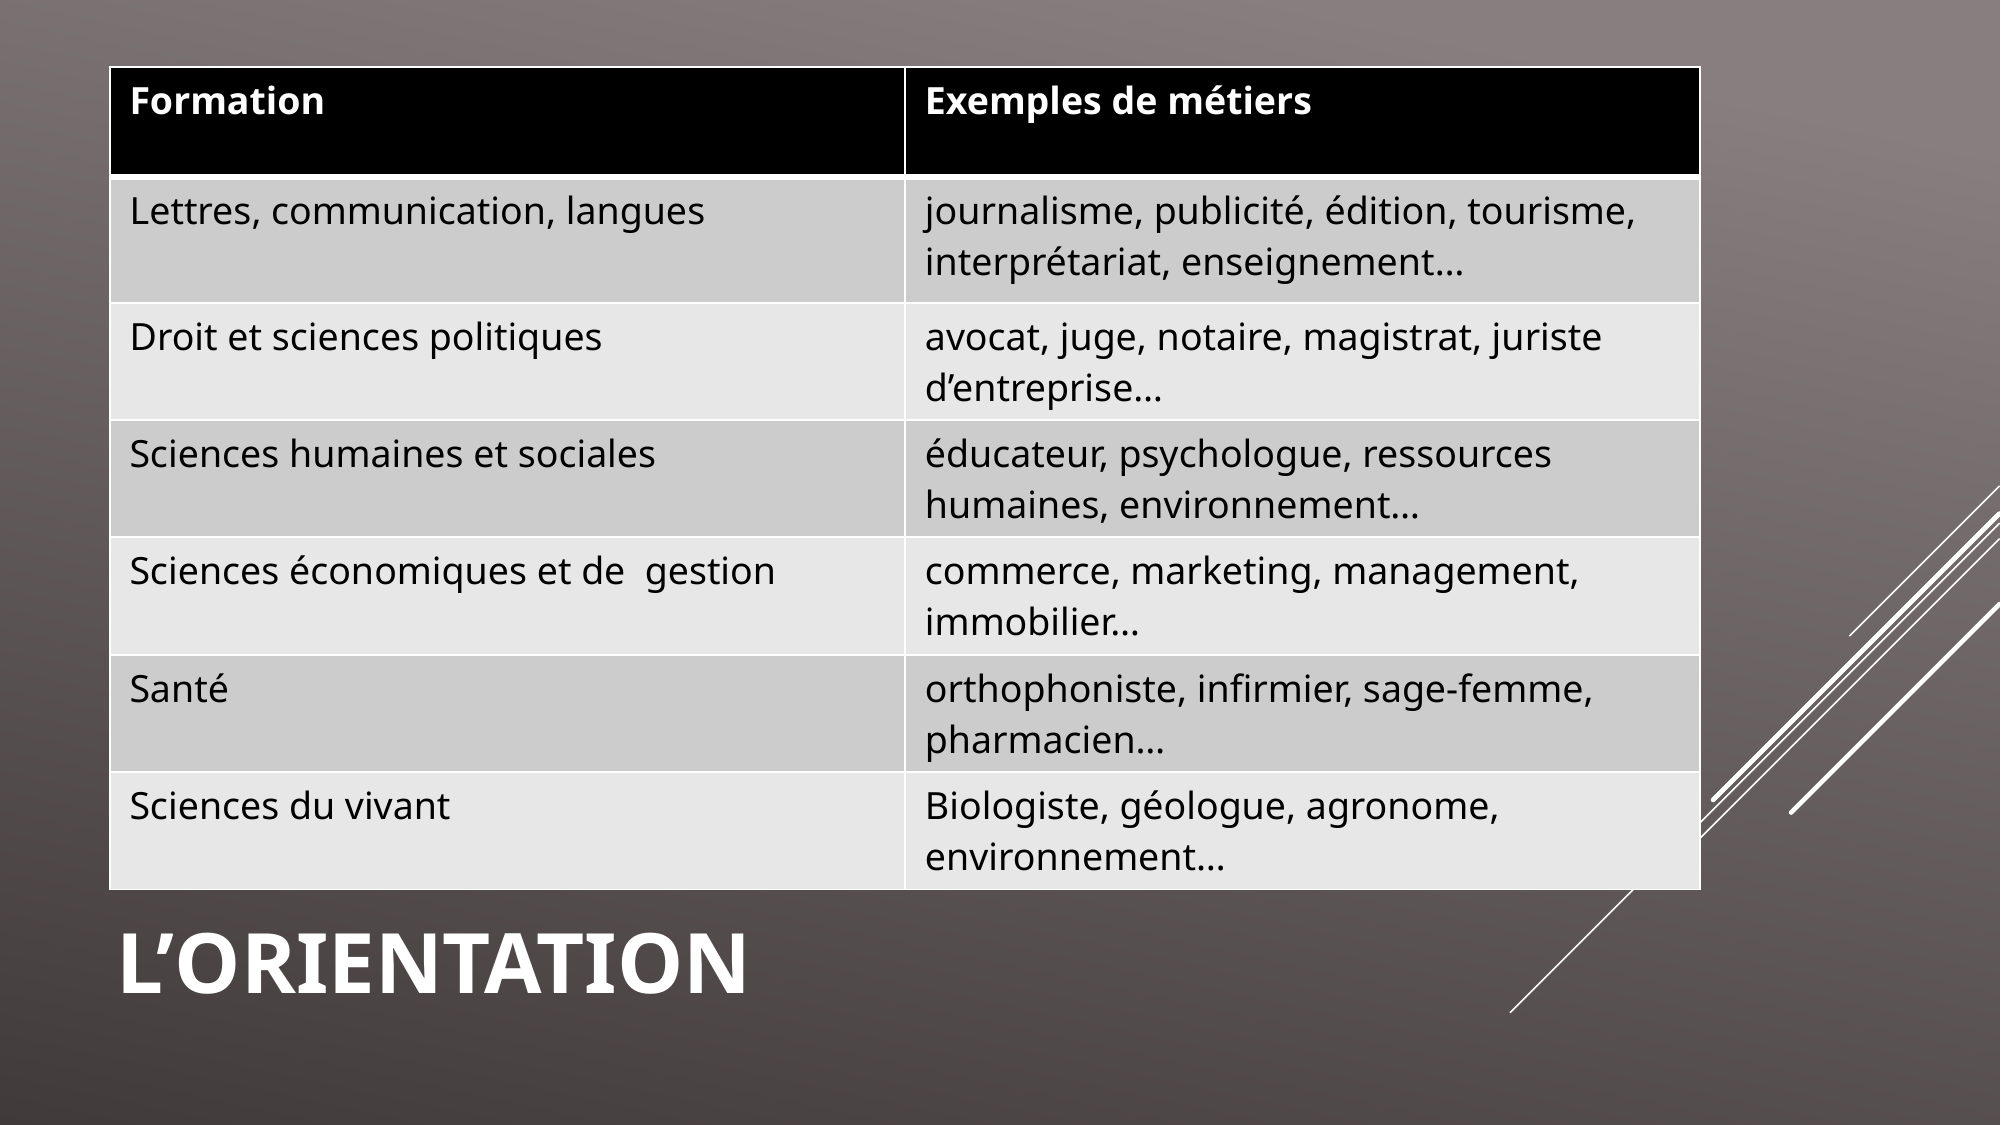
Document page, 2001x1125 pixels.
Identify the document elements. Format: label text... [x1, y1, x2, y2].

table_cell Santé [111, 656, 904, 771]
table_cell Sciences économiques et de gestion [111, 538, 904, 654]
table_cell Lettres, communication, langues [111, 180, 904, 302]
table_cell éducateur, psychologue, ressources humaines, environnement… [906, 421, 1699, 536]
table_cell avocat, juge, notaire, magistrat, juriste d’entreprise… [906, 304, 1699, 419]
table_cell journalisme, publicité, édition, tourisme, interprétariat, enseignement… [906, 180, 1699, 302]
table_cell Biologiste, géologue, agronome, environnement… [906, 773, 1699, 889]
table_header Exemples de métiers [906, 68, 1699, 174]
table_cell Droit et sciences politiques [111, 304, 904, 419]
table_cell Sciences humaines et sociales [111, 421, 904, 536]
table_cell orthophoniste, infirmier, sage-femme, pharmacien… [906, 656, 1699, 771]
table_cell Sciences du vivant [111, 773, 904, 889]
table_header Formation [111, 68, 904, 174]
table_cell commerce, marketing, management, immobilier… [906, 538, 1699, 654]
title L’orientation [101, 836, 1502, 1084]
